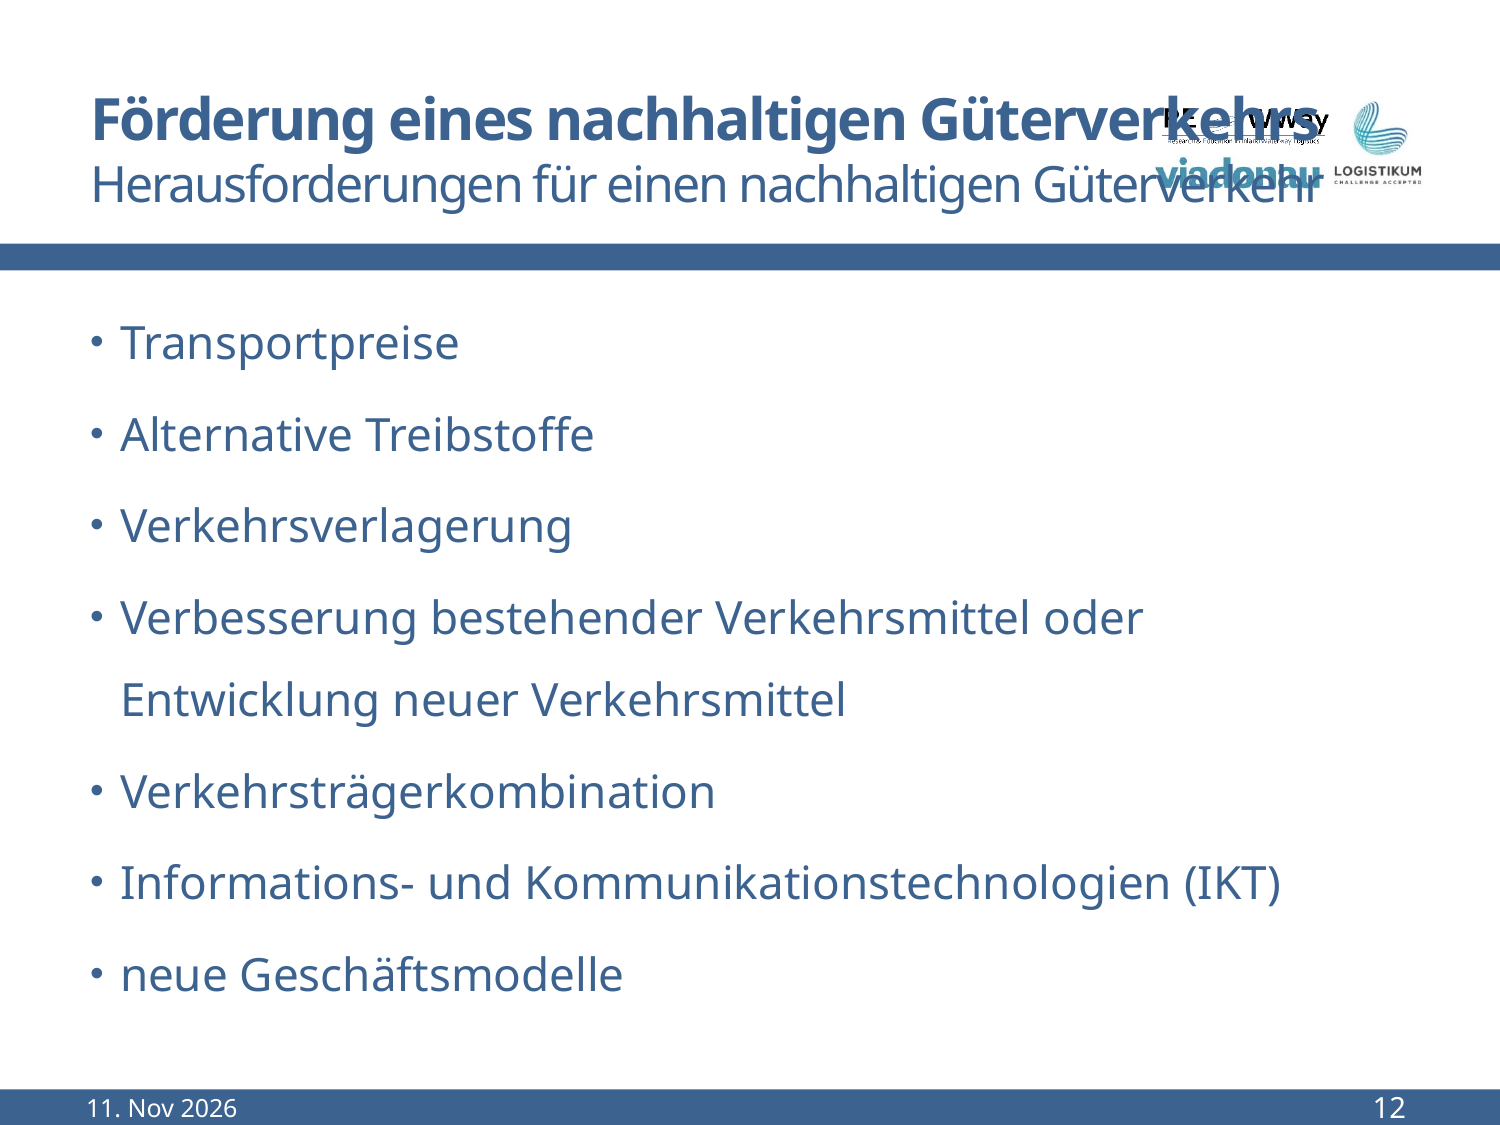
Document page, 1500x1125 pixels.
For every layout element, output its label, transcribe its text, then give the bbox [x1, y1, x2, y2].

list Transportpreise Alternative Treibstoffe Verkehrsverlagerung Verbesserung bestehender Verkehrsmittel oder Entwicklung neuer Verkehrsmittel Verkehrsträgerkombination Informations- und Kommunikationstechnologien (IKT) neue Geschäftsmodelle [75, 278, 1425, 1063]
title Förderung eines nachhaltigen Güterverkehrs Herausforderungen für einen nachhaltigen Güterverkehr [75, 66, 1425, 229]
slide_number 12 [1246, 1082, 1422, 1125]
slide_number Sep-20 [71, 1082, 547, 1125]
